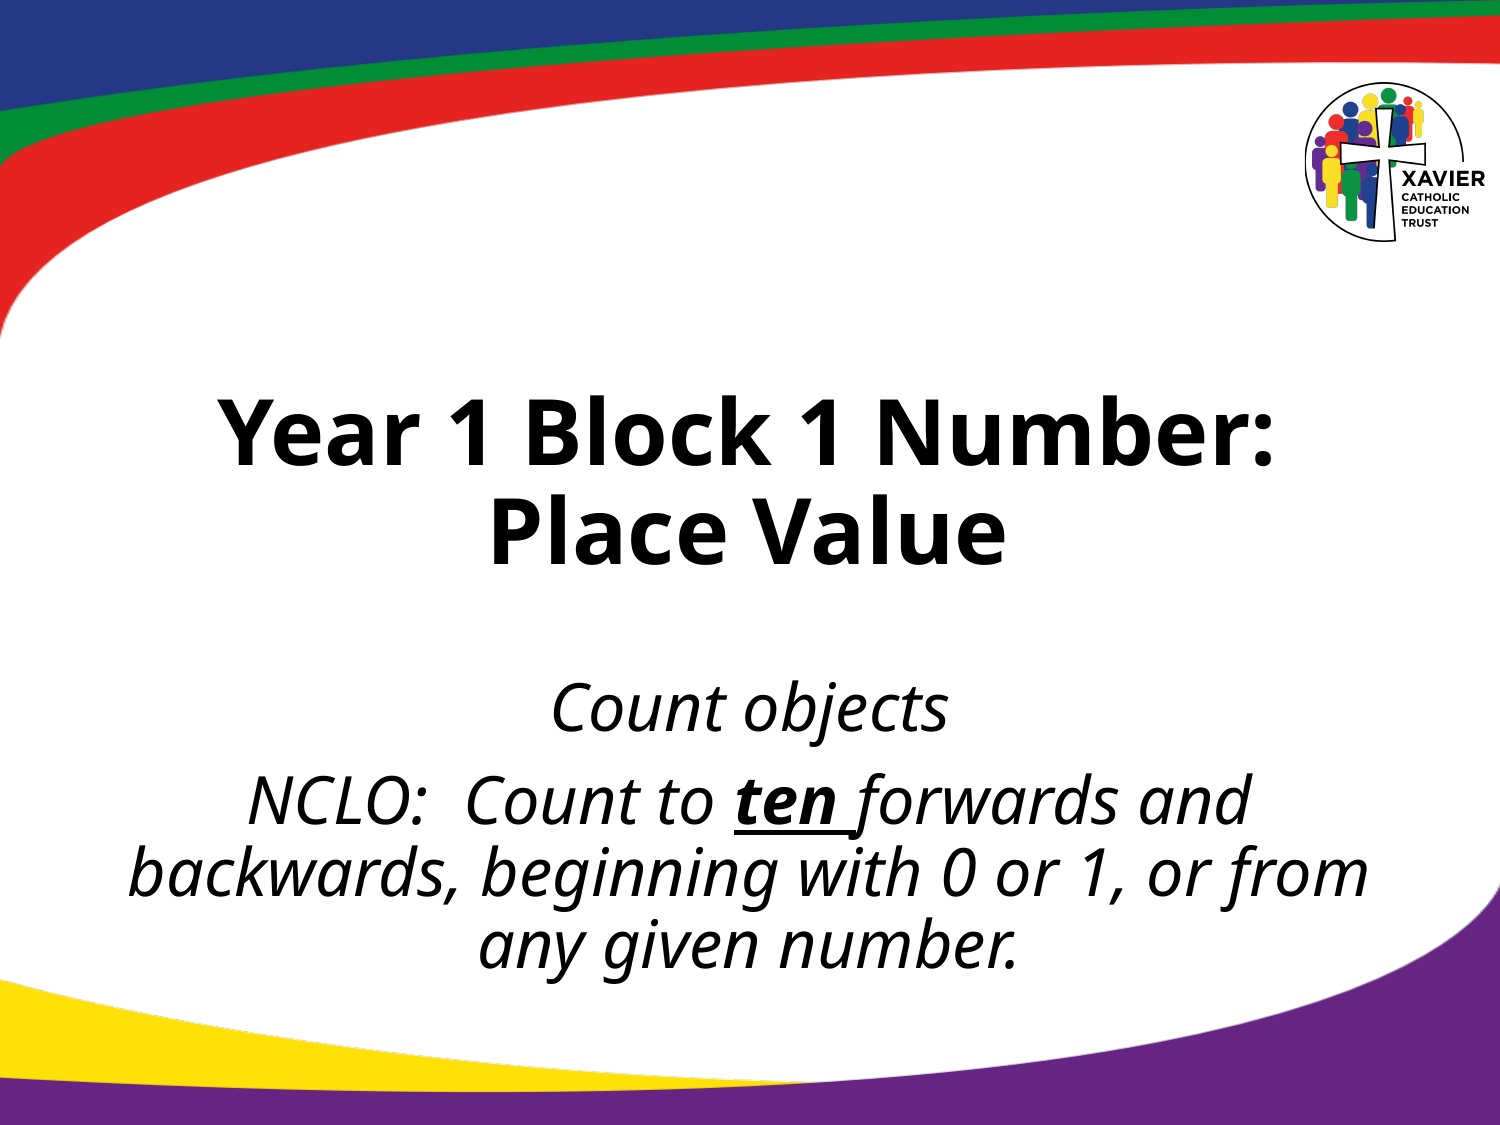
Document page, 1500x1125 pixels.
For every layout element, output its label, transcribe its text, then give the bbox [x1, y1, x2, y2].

list Count objects NCLO: Count to ten forwards and backwards, beginning with 0 or 1, or from any given number. [103, 666, 1397, 1014]
title Year 1 Block 1 Number: Place Value [81, 376, 1415, 594]
